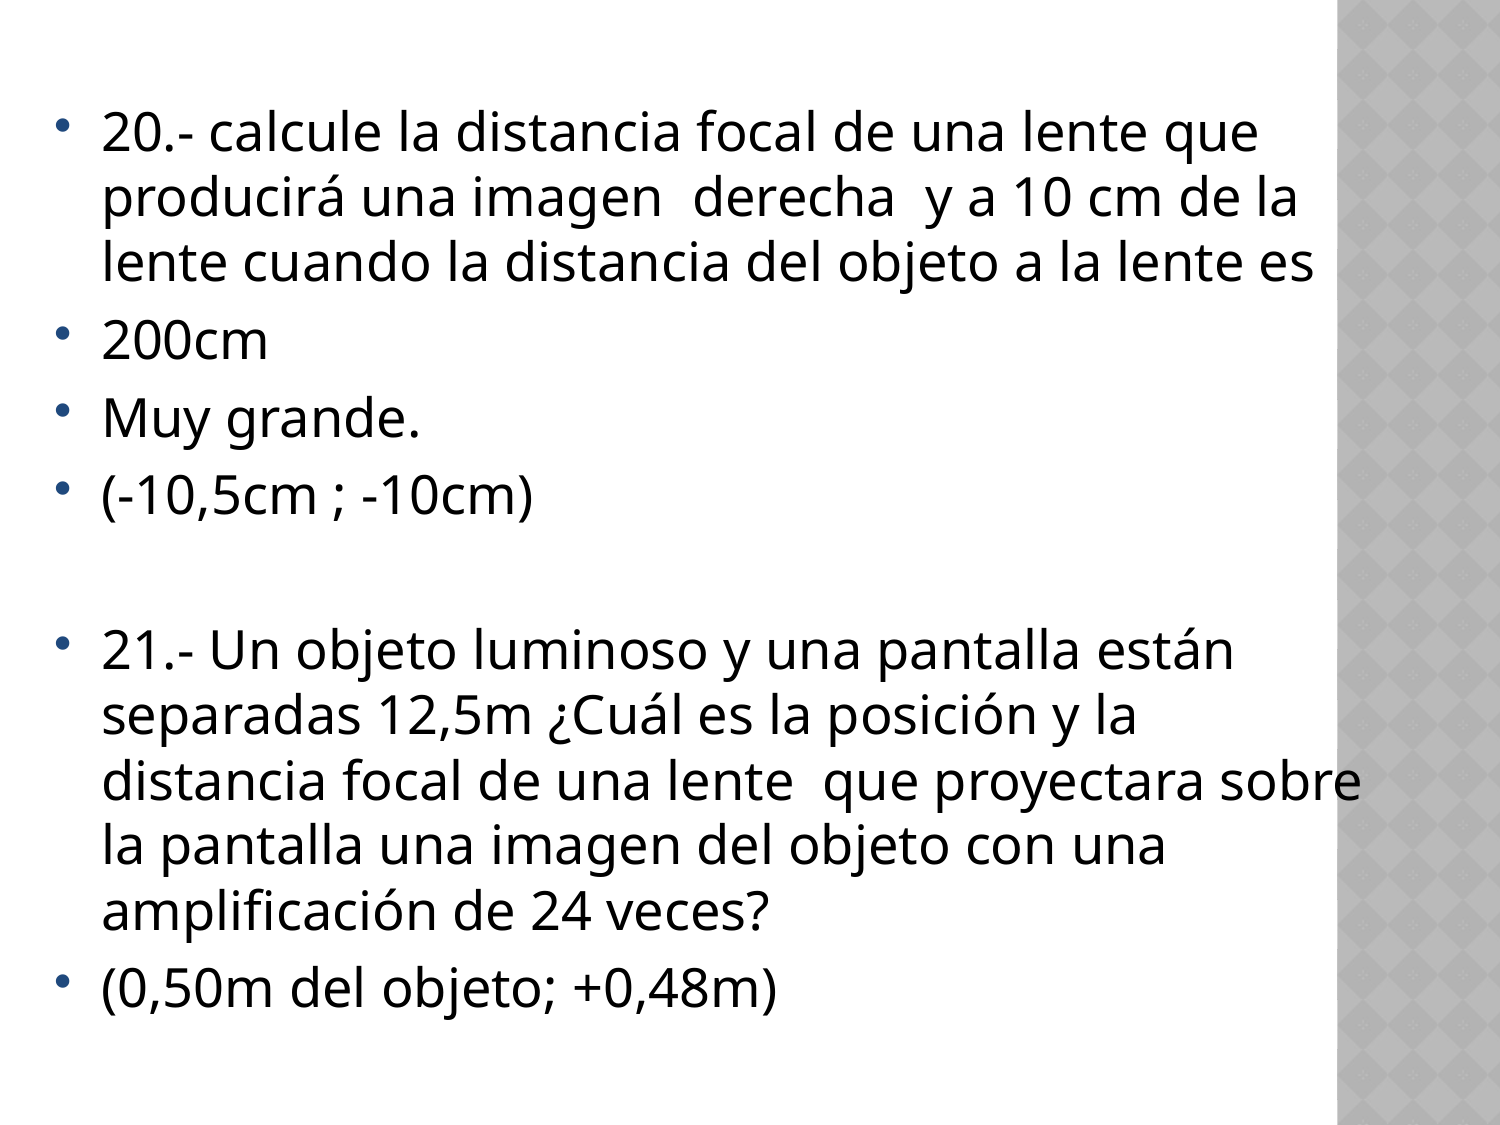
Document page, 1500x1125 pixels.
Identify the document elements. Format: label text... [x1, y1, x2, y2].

list 20.- calcule la distancia focal de una lente que producirá una imagen derecha y a 10 cm de la lente cuando la distancia del objeto a la lente es 200cm Muy grande. (-10,5cm ; -10cm) 21.- Un objeto luminoso y una pantalla están separadas 12,5m ¿Cuál es la posición y la distancia focal de una lente que proyectara sobre la pantalla una imagen del objeto con una amplificación de 24 veces? (0,50m del objeto; +0,48m) [41, 90, 1395, 1059]
